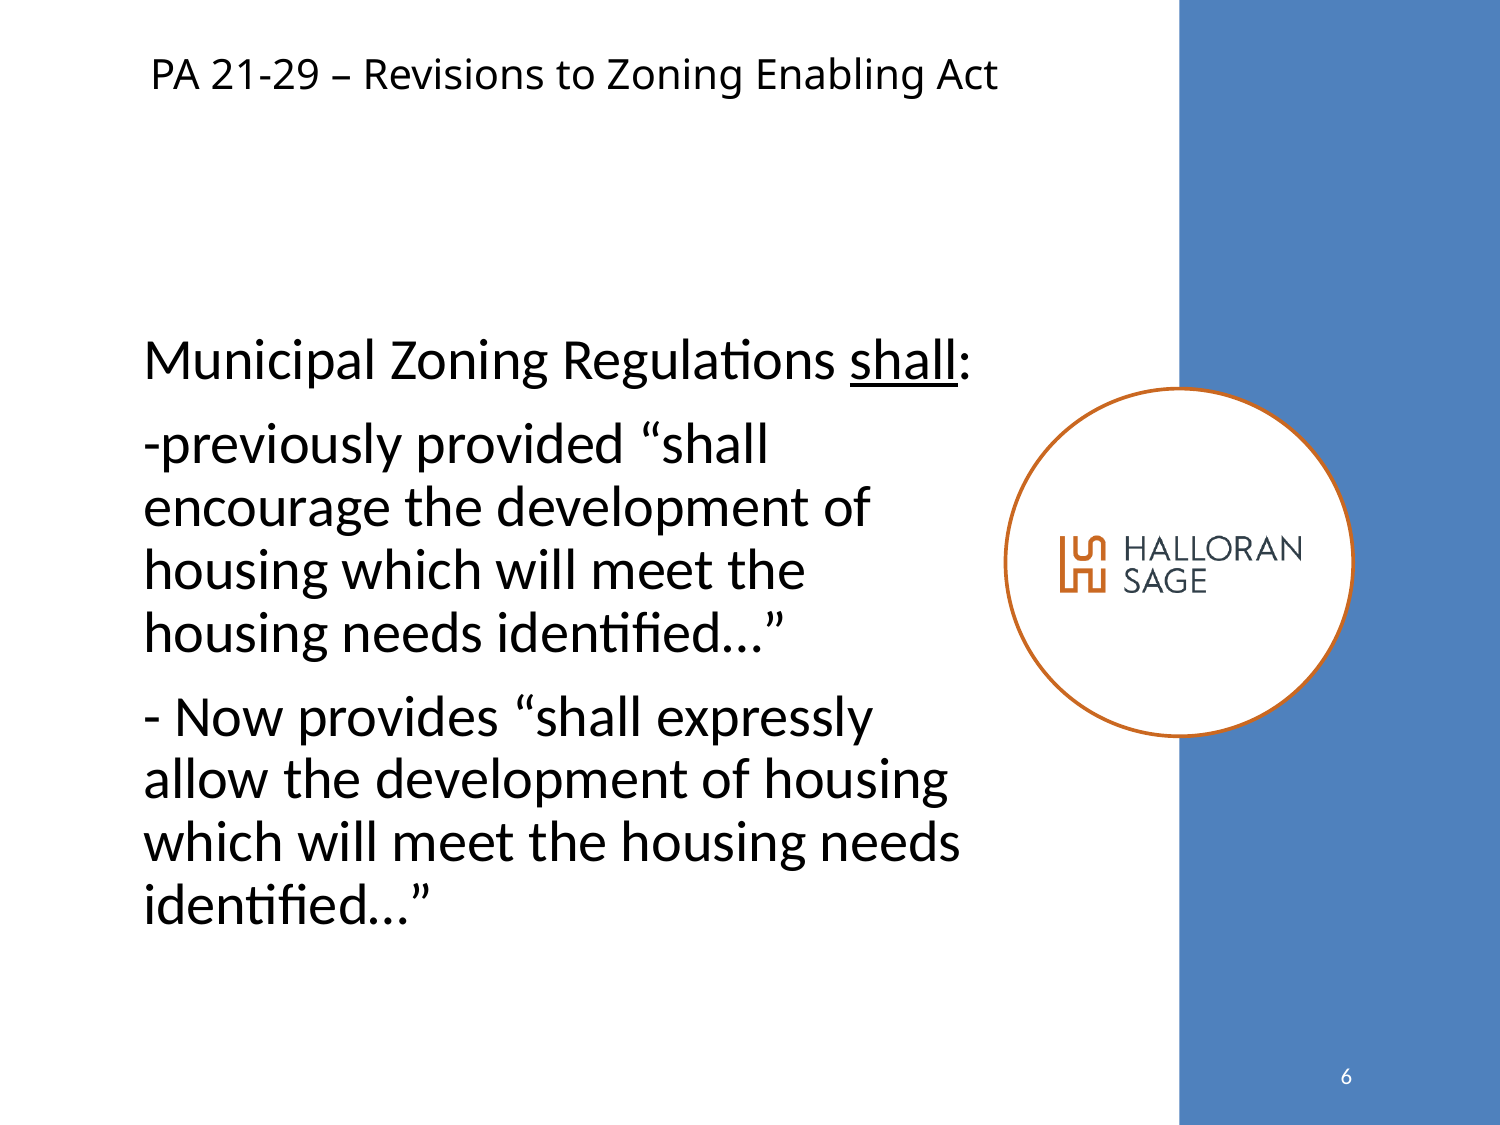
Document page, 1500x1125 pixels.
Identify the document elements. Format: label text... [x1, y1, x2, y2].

title PA 21-29 – Revisions to Zoning Enabling Act [135, 31, 1055, 195]
text_box [1004, 387, 1355, 738]
slide_number 6 [1242, 1052, 1368, 1098]
text_box [1178, 0, 1500, 1125]
list Municipal Zoning Regulations shall: -previously provided “shall encourage the development of housing which will meet the housing needs identified…” - Now provides “shall expressly allow the development of housing which will meet the housing needs identified…” [128, 237, 994, 1030]
picture [1060, 535, 1301, 593]
